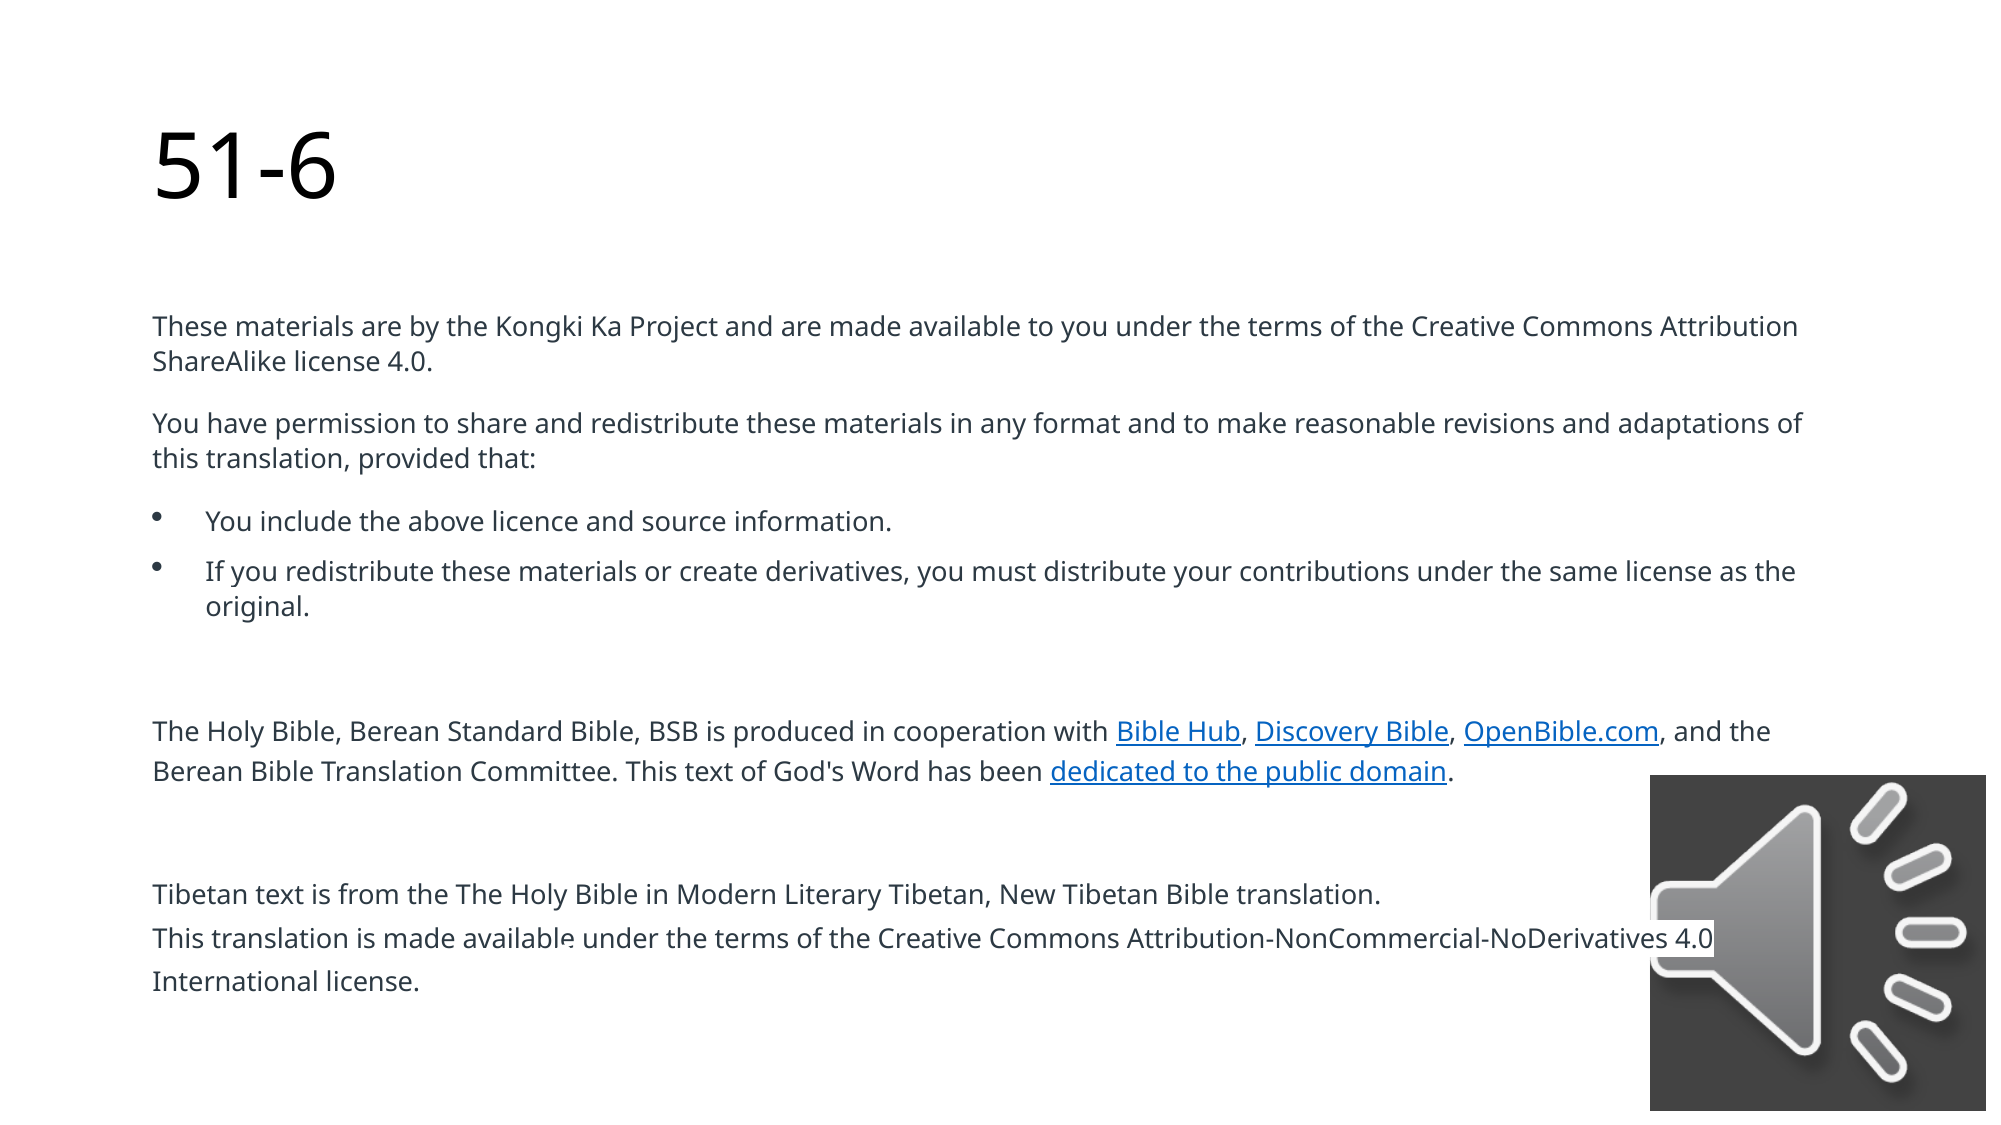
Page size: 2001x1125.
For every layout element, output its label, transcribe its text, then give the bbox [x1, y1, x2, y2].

title 51-6 [137, 59, 1863, 278]
picture [1648, 773, 1987, 1112]
list These materials are by the Kongki Ka Project and are made available to you under the terms of the Creative Commons Attribution ShareAlike license 4.0. You have permission to share and redistribute these materials in any format and to make reasonable revisions and adaptations of this translation, provided that: You include the above licence and source information. If you redistribute these materials or create derivatives, you must distribute your contributions under the same license as the original. The Holy Bible, Berean Standard Bible, BSB is produced in cooperation with Bible Hub, Discovery Bible, OpenBible.com, and the Berean Bible Translation Committee. This text of God's Word has been dedicated to the public domain. Tibetan text is from the The Holy Bible in Modern Literary Tibetan, New Tibetan Bible translation. This translation is made available under the terms of the Creative Commons Attribution-NonCommercial-NoDerivatives 4.0 International license. མཛད་འཕྲིན [137, 299, 1863, 1014]
